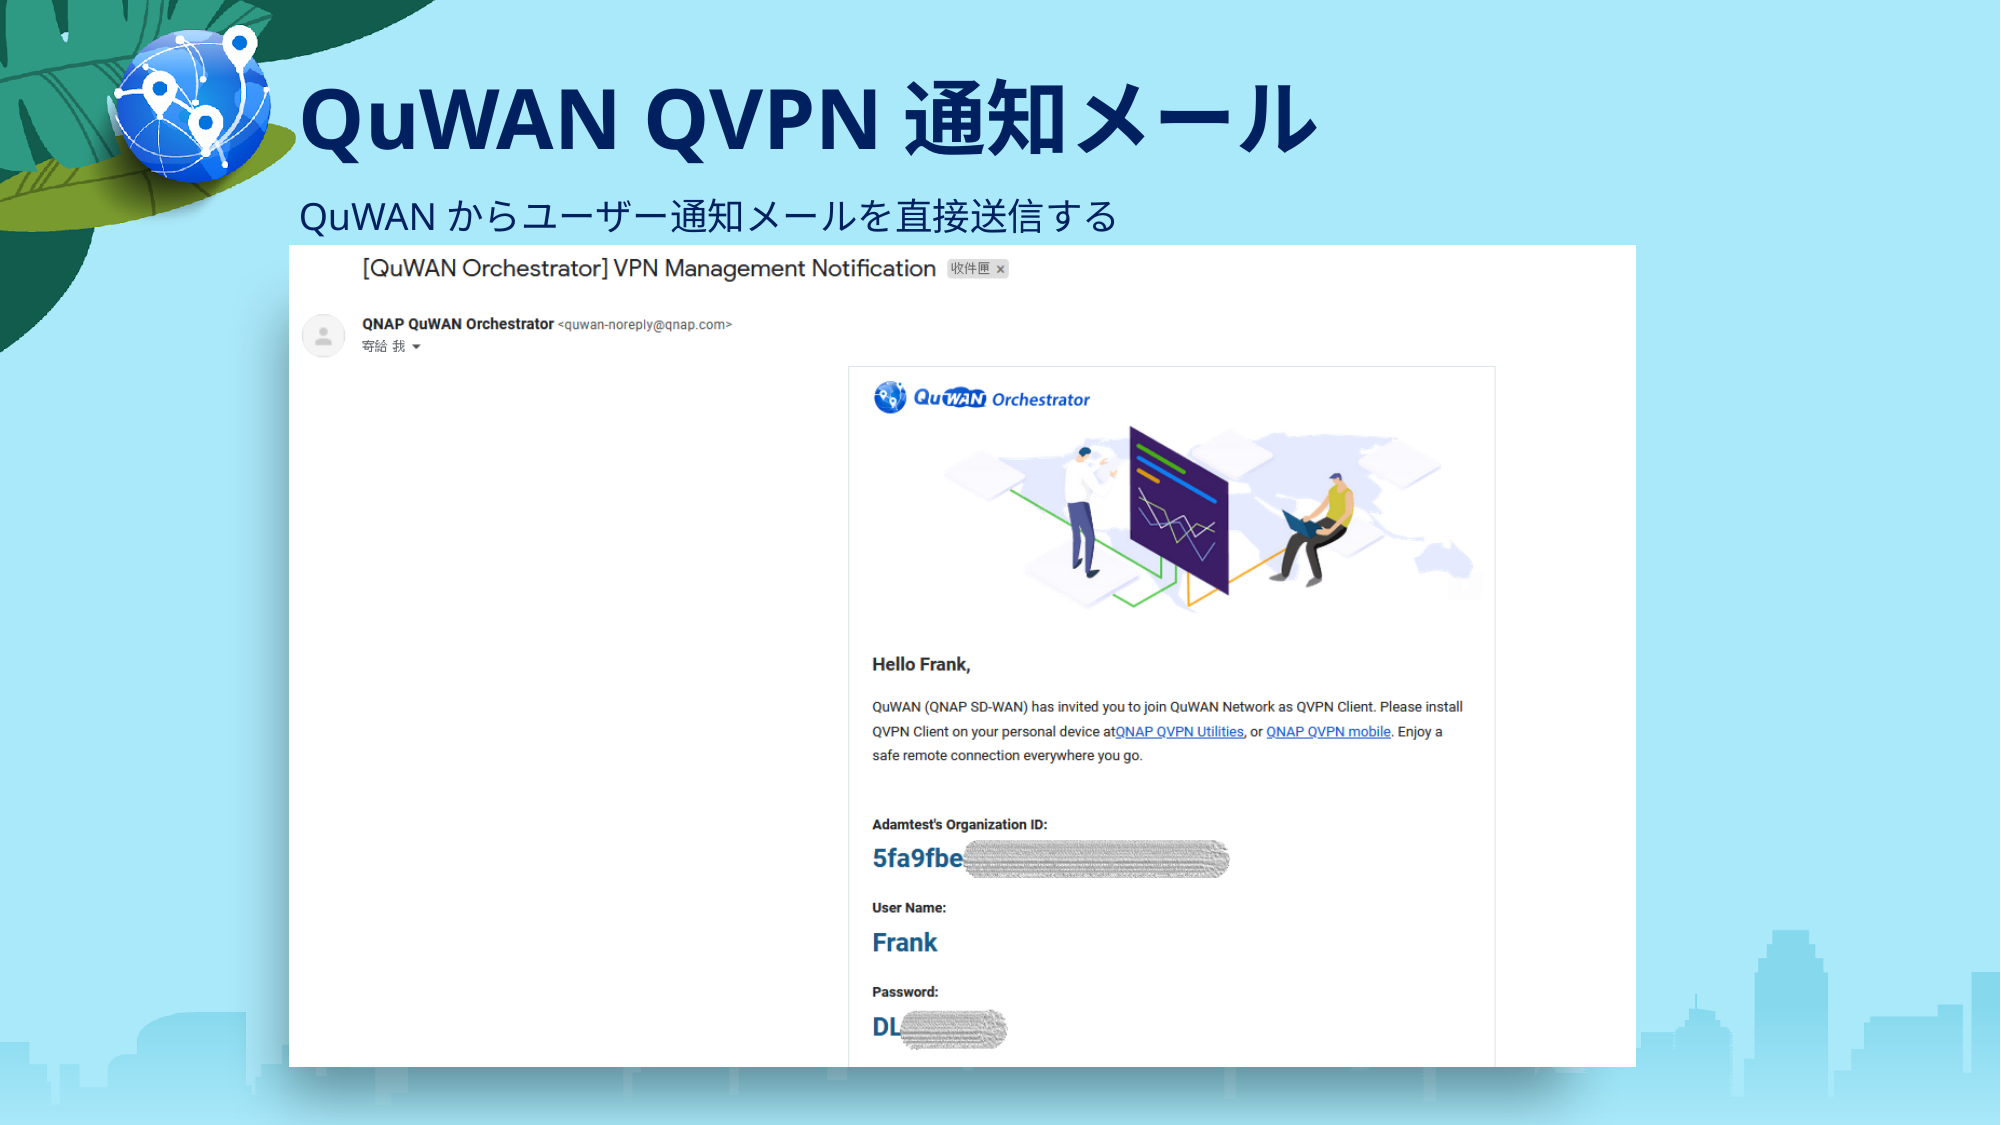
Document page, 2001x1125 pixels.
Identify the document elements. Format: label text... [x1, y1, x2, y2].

text_box QuWANからユーザー通知メールを直接送信する [283, 185, 1458, 246]
title QuWAN QVPN通知メール [283, 9, 2000, 236]
picture [0, 0, 2000, 1125]
